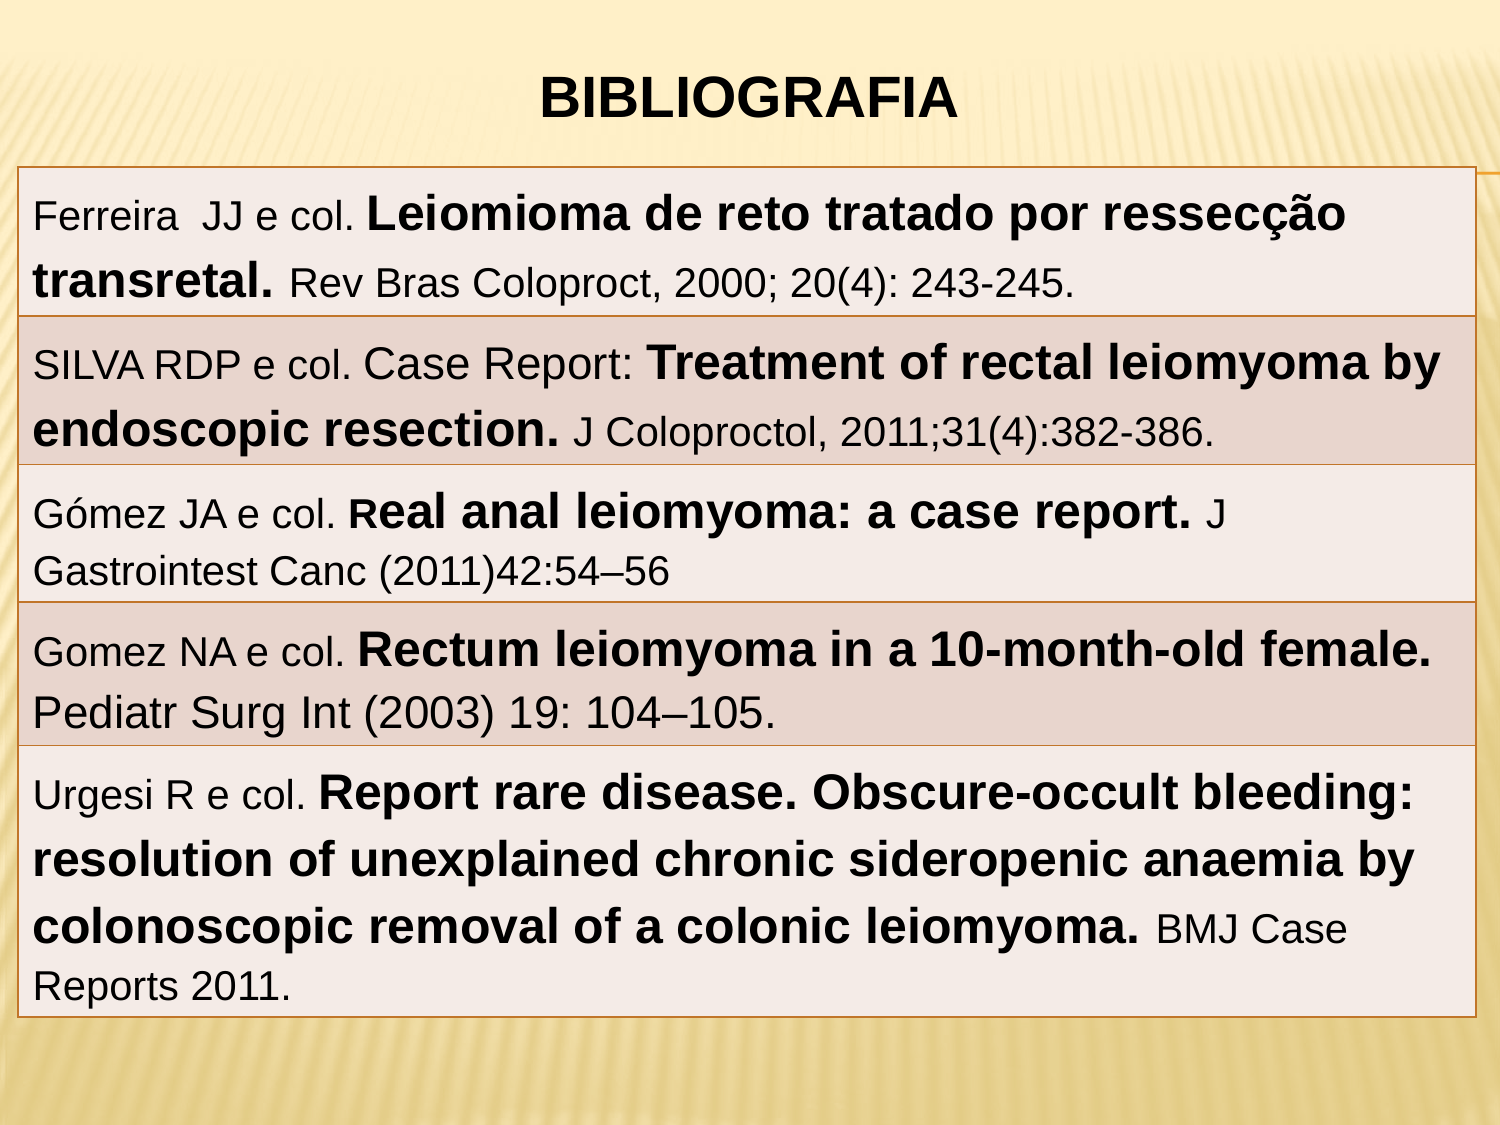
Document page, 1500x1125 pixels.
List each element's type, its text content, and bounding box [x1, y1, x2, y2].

table_cell Gomez NA e col. Rectum leiomyoma in a 10-month-old female. Pediatr Surg Int (2003) 19: 104–105. [19, 603, 1475, 745]
table_cell Gómez JA e col. Real anal leiomyoma: a case report. J Gastrointest Canc (2011)42:54–56 [19, 465, 1475, 601]
table_cell Urgesi R e col. Report rare disease. Obscure-occult bleeding: resolution of unexplained chronic sideropenic anaemia by colonoscopic removal of a colonic leiomyoma. BMJ Case Reports 2011. [19, 746, 1475, 1016]
table_cell SILVA RDP e col. Case Report: Treatment of rectal leiomyoma by endoscopic resection. J Coloproctol, 2011;31(4):382-386. [19, 317, 1475, 464]
table_header Ferreira JJ e col. Leiomioma de reto tratado por ressecção transretal. Rev Bras Coloproct, 2000; 20(4): 243-245. [19, 168, 1475, 315]
text_box BIBLIOGRAFIA [0, 51, 1500, 137]
